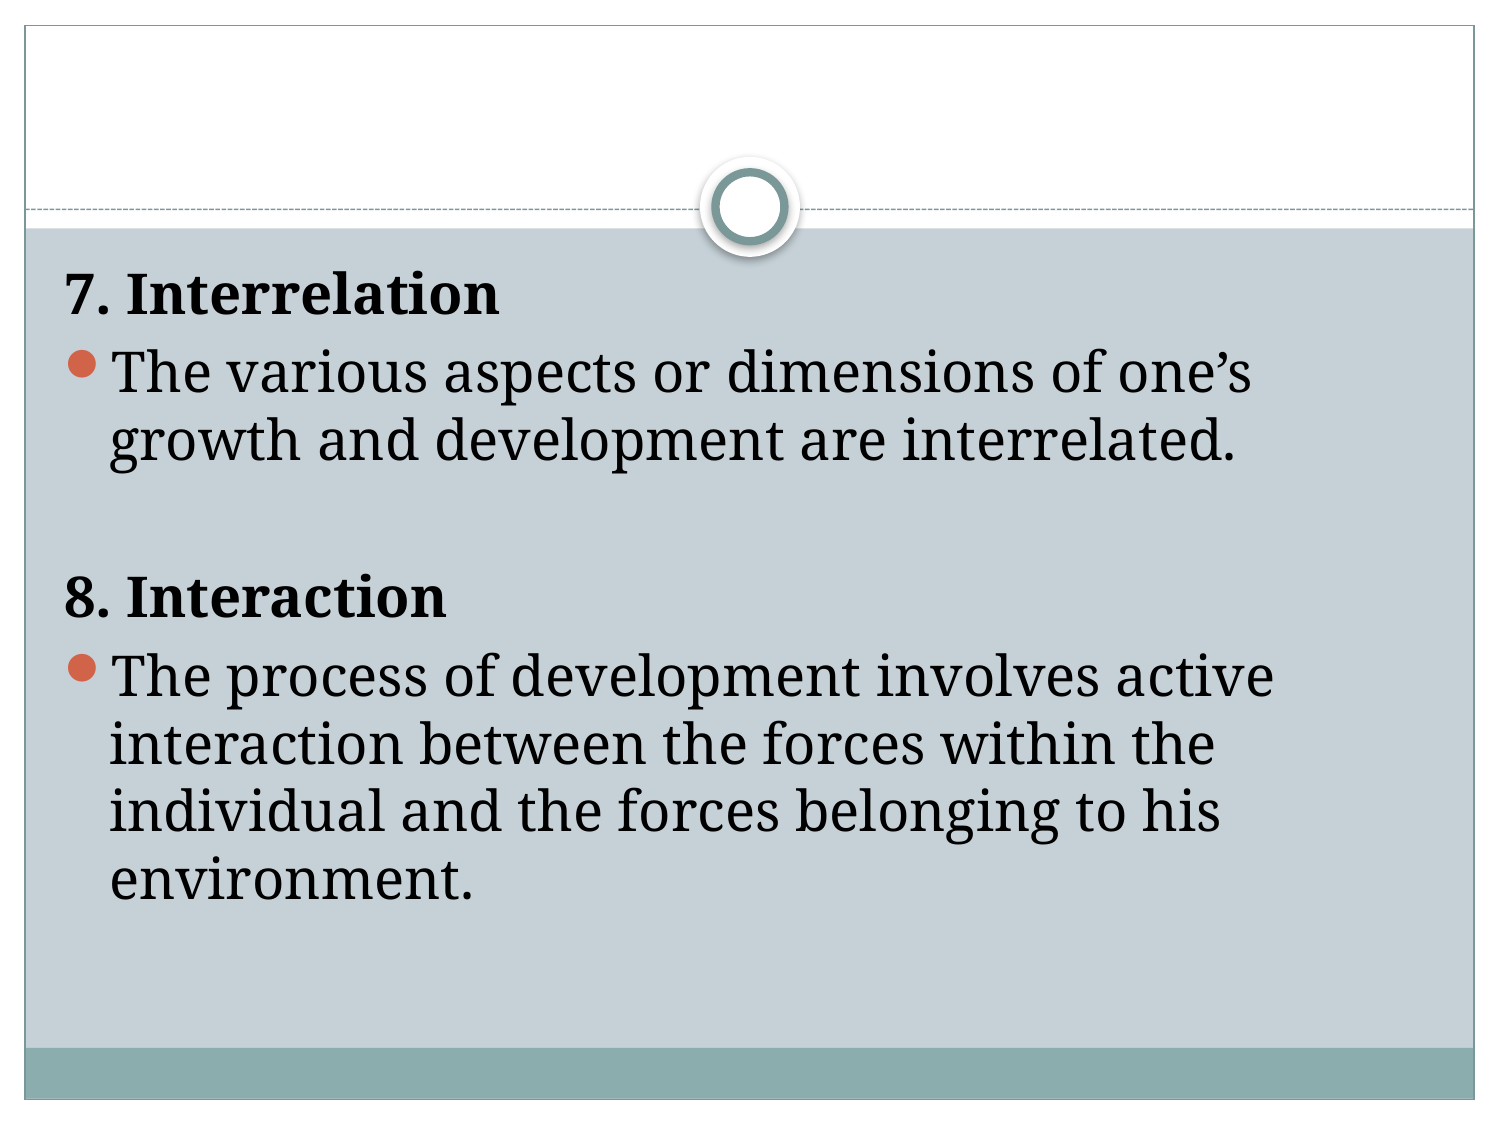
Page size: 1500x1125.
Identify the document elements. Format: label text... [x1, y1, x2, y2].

list 7. Interrelation The various aspects or dimensions of one’s growth and development are interrelated. 8. Interaction The process of development involves active interaction between the forces within the individual and the forces belonging to his environment. [49, 250, 1445, 1001]
